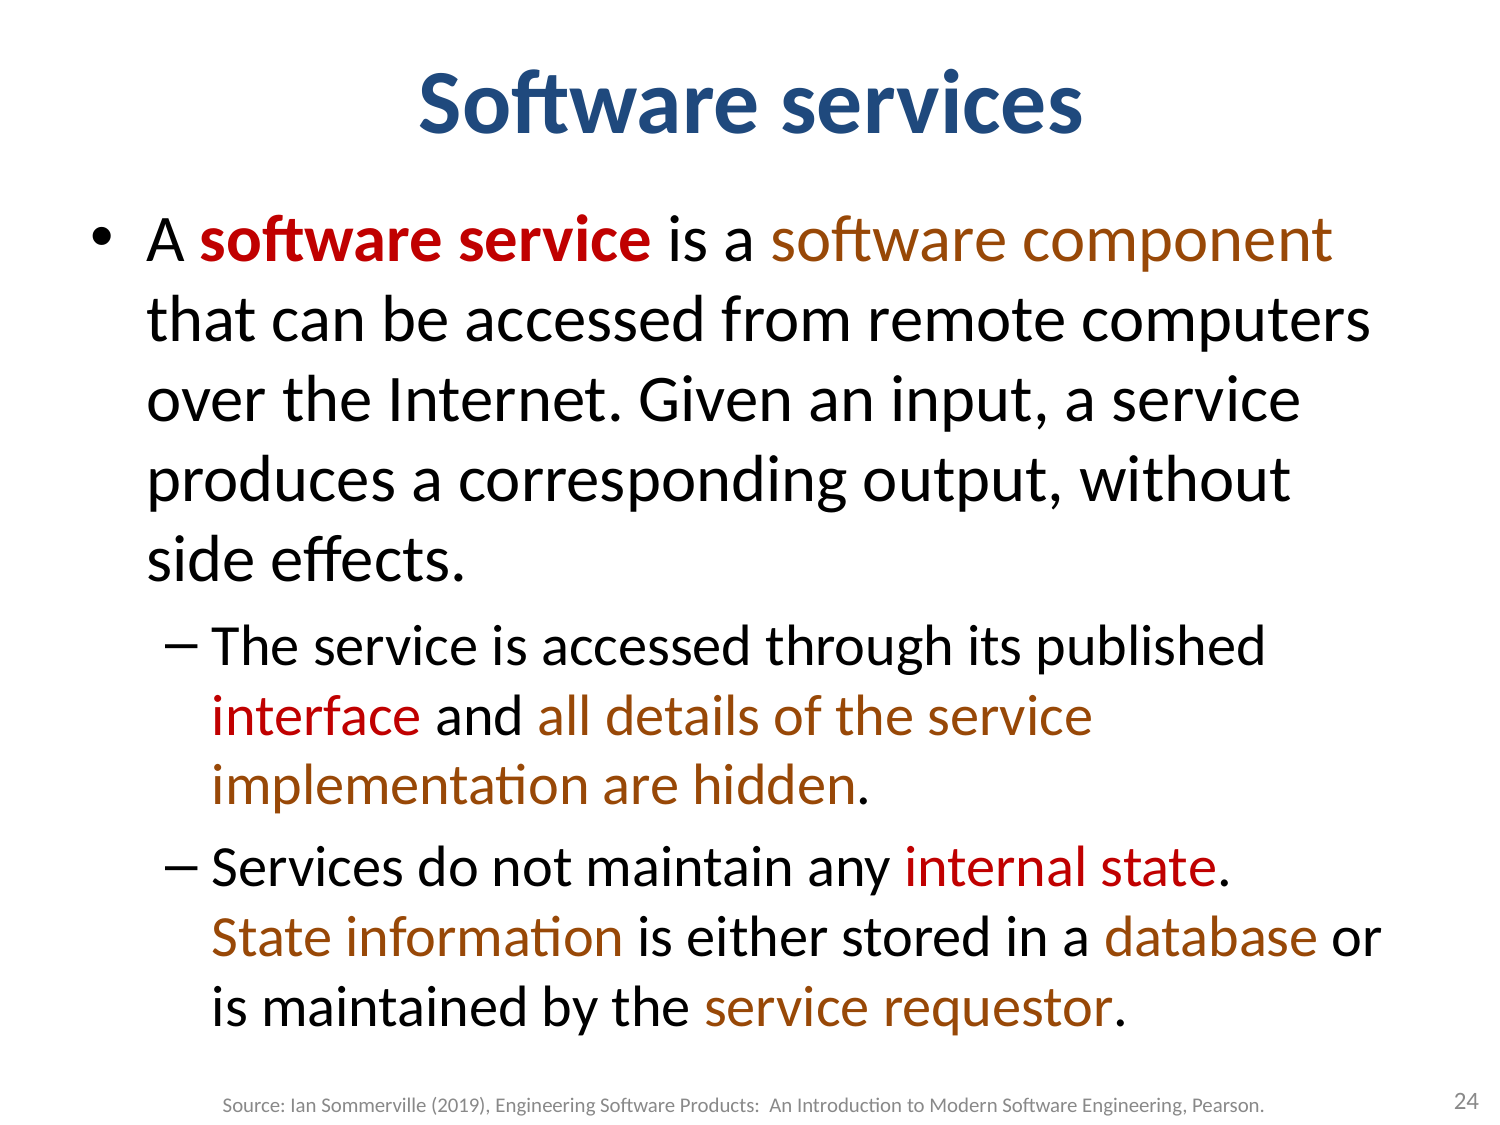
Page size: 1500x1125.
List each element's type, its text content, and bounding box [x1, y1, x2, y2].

title Software services [76, 19, 1427, 175]
list A software service is a software component that can be accessed from remote computers over the Internet. Given an input, a service produces a corresponding output, without side effects. The service is accessed through its published interface and all details of the service implementation are hidden. Services do not maintain any internal state. State information is either stored in a database or is maintained by the service requestor. [75, 187, 1425, 1070]
footer Source: Ian Sommerville (2019), Engineering Software Products: An Introduction to Modern Software Engineering, Pearson. [100, 1082, 1388, 1125]
slide_number 24 [1144, 1069, 1495, 1125]
